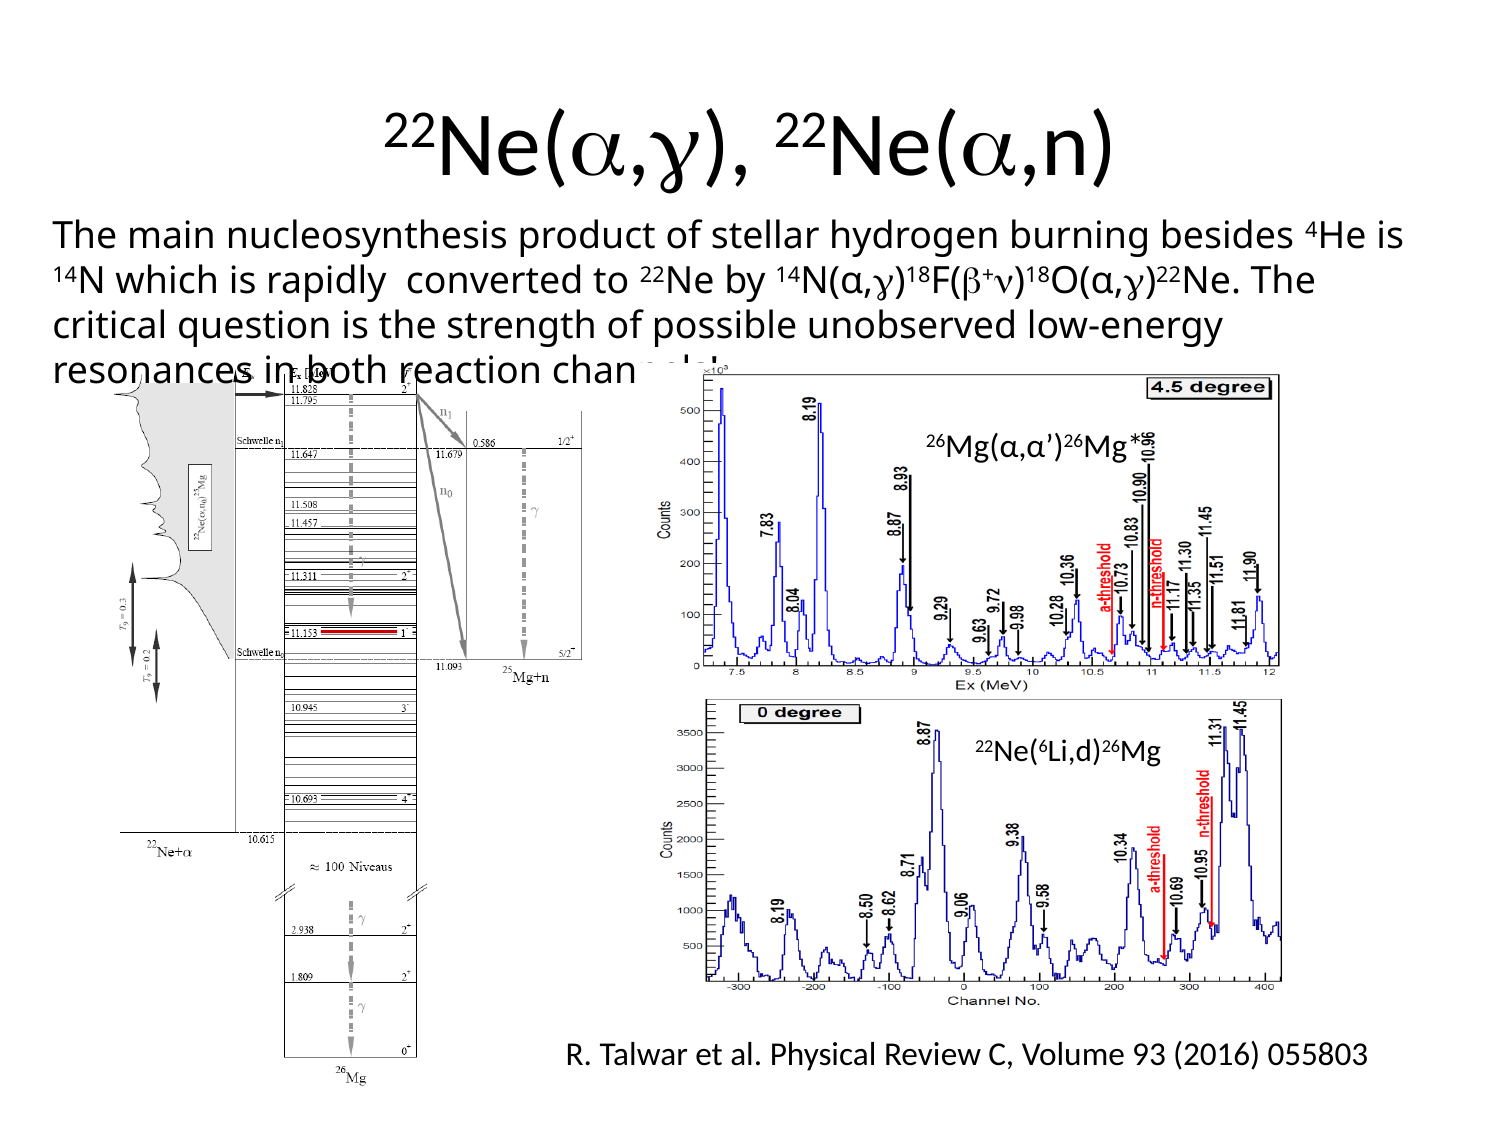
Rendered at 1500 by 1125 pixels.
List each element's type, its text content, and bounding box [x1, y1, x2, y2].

title 22Ne(,), 22Ne(,n) [75, 45, 1425, 204]
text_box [99, 355, 594, 1091]
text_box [637, 362, 1294, 1038]
text_box R. Talwar et al. Physical Review C, Volume 93 (2016) 055803 [598, 1024, 1385, 1080]
text_box The main nucleosynthesis product of stellar hydrogen burning besides 4He is 14N which is rapidly converted to 22Ne by 14N(α,)18F(+)18O(α,)22Ne. The critical question is the strength of possible unobserved low-energy resonances in both reaction channels! [37, 204, 1425, 399]
